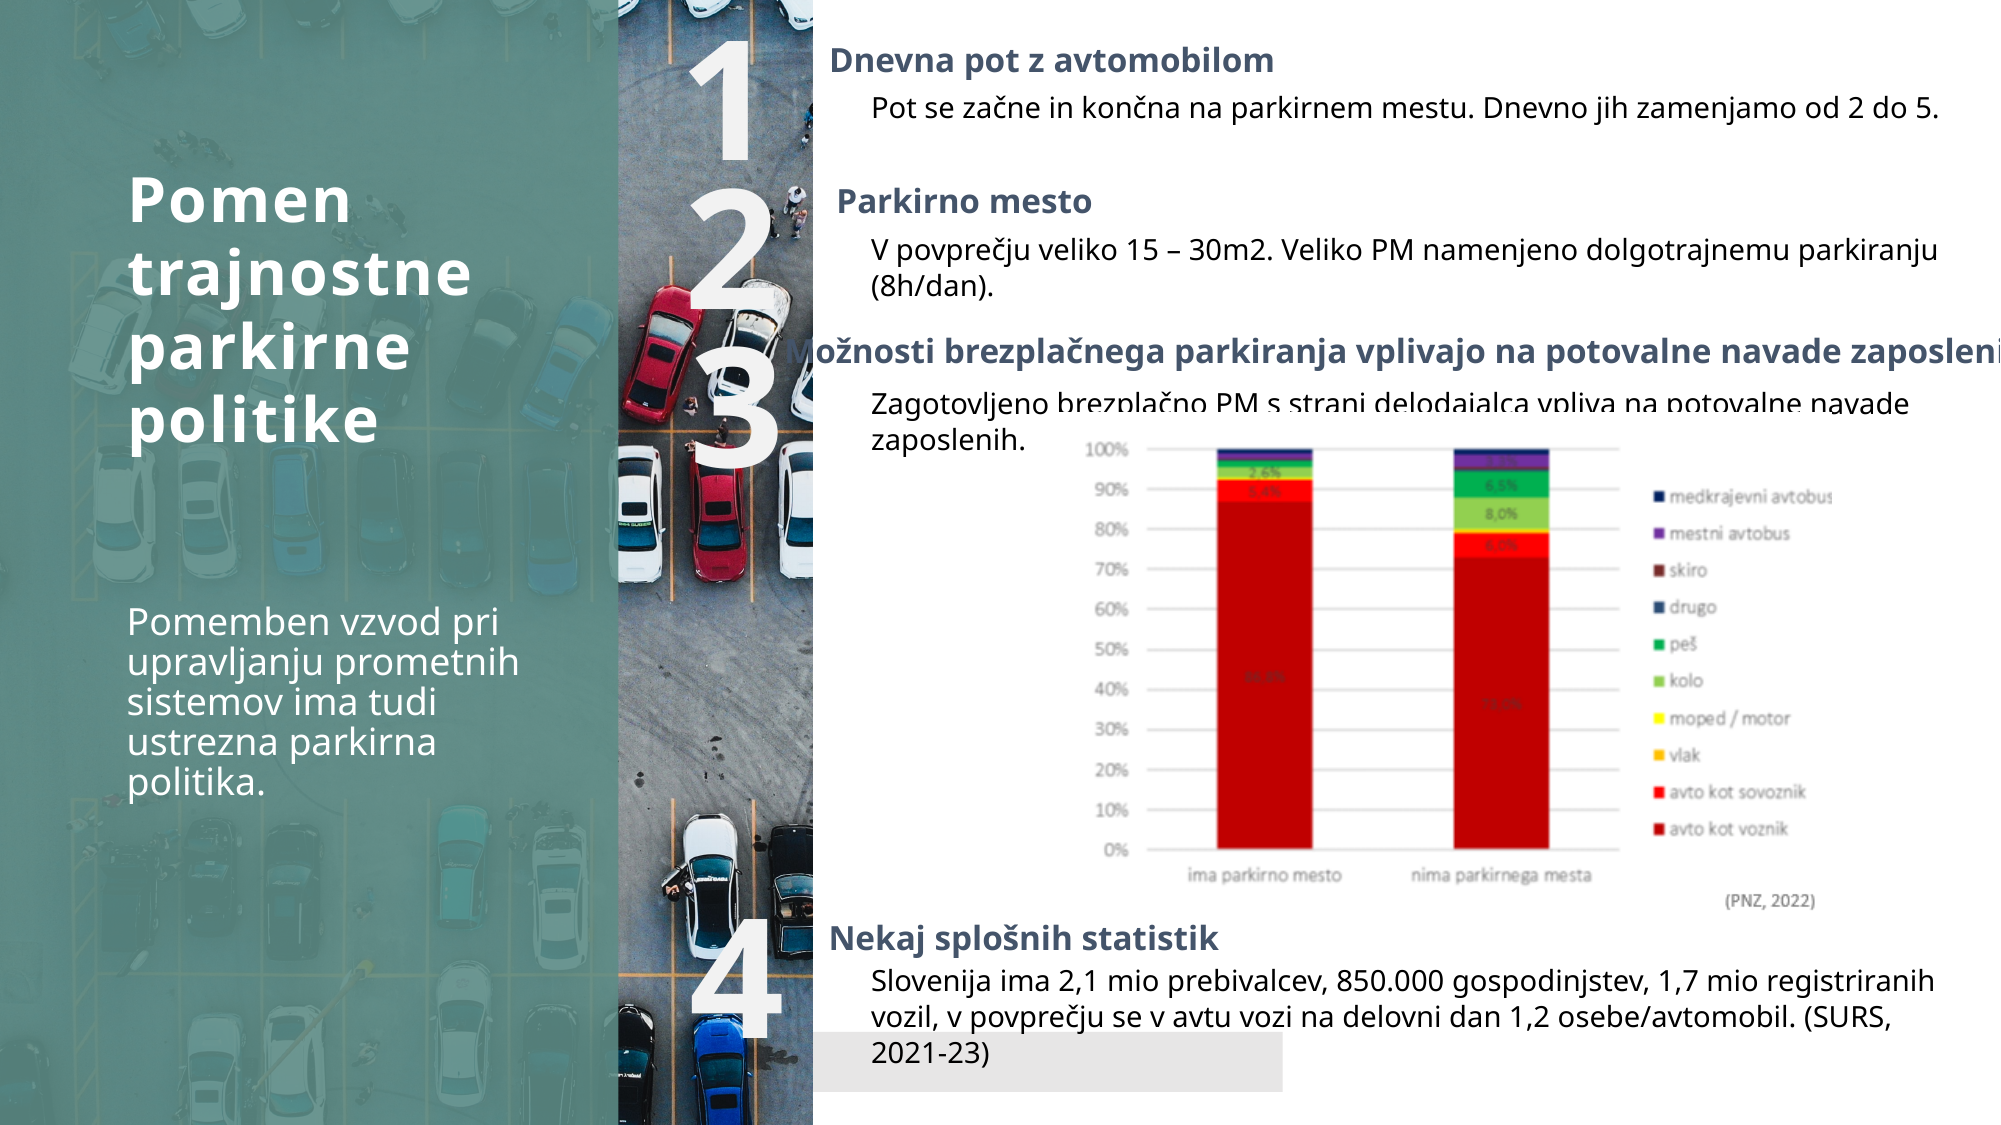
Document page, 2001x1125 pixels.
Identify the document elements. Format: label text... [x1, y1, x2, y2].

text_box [664, 0, 1966, 204]
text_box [674, 293, 1981, 592]
picture [1056, 412, 1832, 918]
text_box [669, 135, 1966, 353]
text_box Nekaj splošnih statistik [813, 909, 1235, 965]
text_box Slovenija ima 2,1 mio prebivalcev, 850.000 gospodinjstev, 1,7 mio registriranih vozil, v povprečju se v avtu vozi na delovni dan 1,2 osebe/avtomobil. (SURS, 2021-23) [853, 952, 1966, 1079]
picture [0, 0, 813, 1125]
